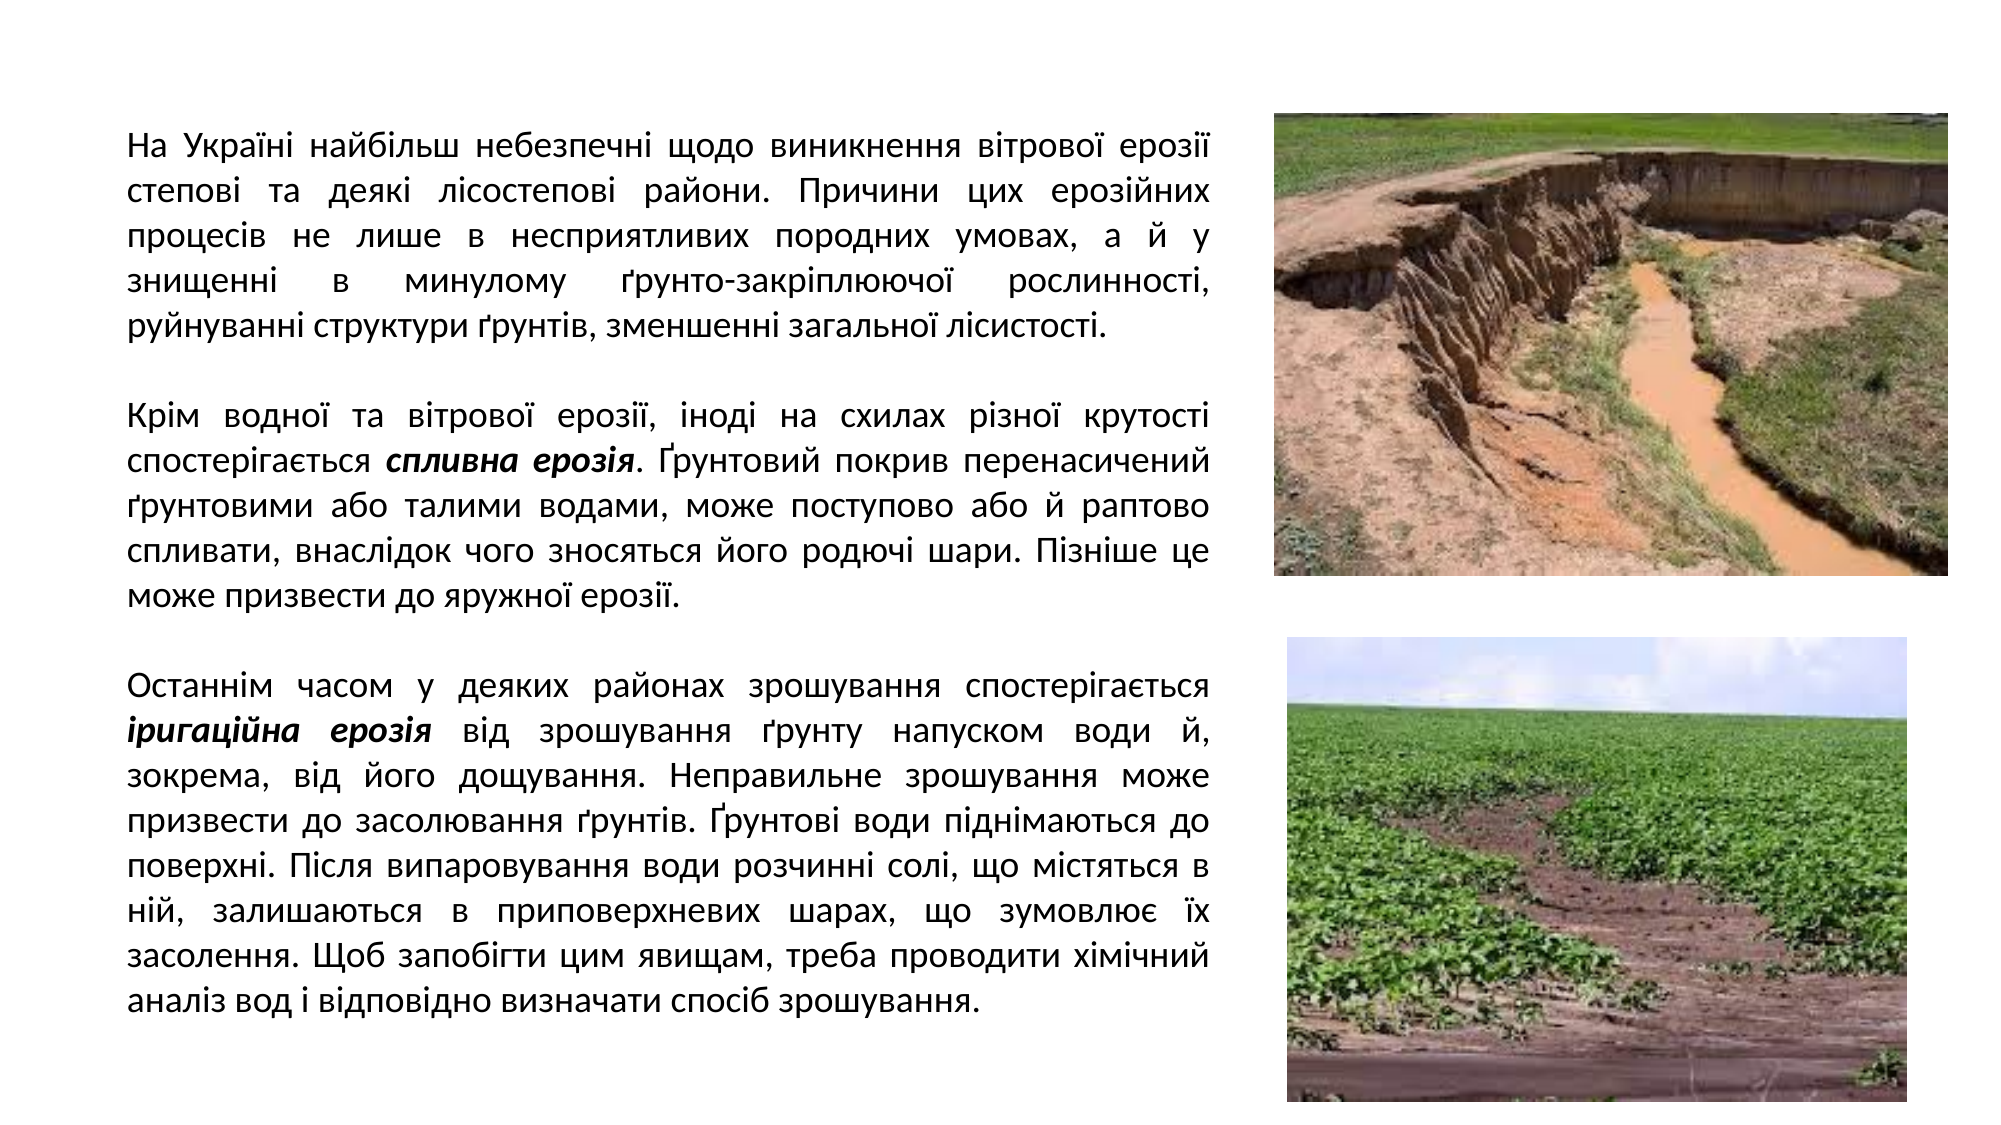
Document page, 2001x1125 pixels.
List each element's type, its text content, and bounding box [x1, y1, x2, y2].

picture [1274, 113, 1948, 576]
picture [1287, 637, 1907, 1102]
text_box На Україні найбільш небезпечні щодо виникнення вітрової ерозії степові та деякі лісостепові райони. Причини цих ерозійних процесів не лише в несприятливих породних умовах, а й у знищенні в минулому ґрунто-закріплюючої рослинності, руйнуванні структури ґрунтів, зменшенні загальної лісистості. Крім водної та вітрової ерозії, іноді на схилах різної крутості спостерігається спливна ерозія. Ґрунтовий покрив перенасичений ґрунтовими або талими водами, може поступово або й раптово спливати, внаслідок чого зносяться його родючі шари. Пізніше це може призвести до яружної ерозії. Останнім часом у деяких районах зрошування спостерігається іригаційна ерозія від зрошування ґрунту напуском води й, зокрема, від його дощування. Неправильне зрошування може призвести до засолювання ґрунтів. Ґрунтові води піднімаються до поверхні. Після випаровування води розчинні солі, що містяться в ній, залишаються в приповерхневих шарах, що зумовлює їх засолення. Щоб запобігти цим явищам, треба проводити хімічний аналіз вод і відповідно визначати спосіб зрошування. [112, 113, 1226, 1028]
